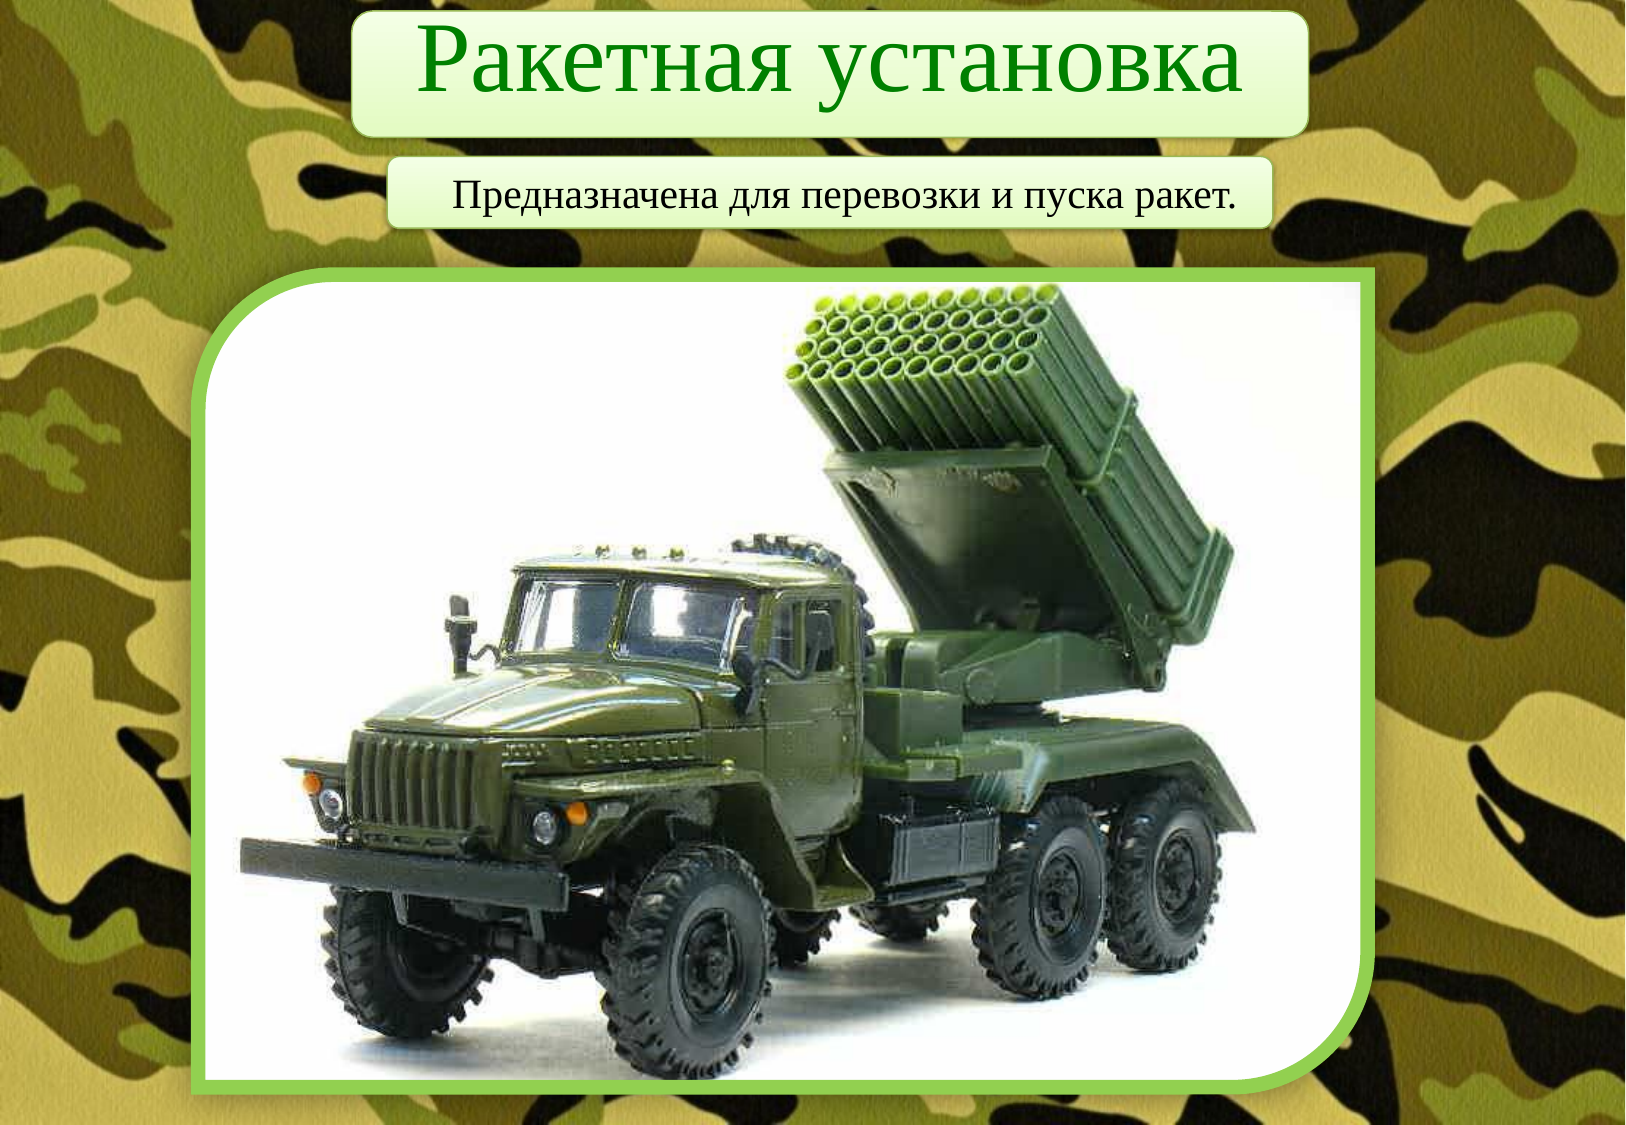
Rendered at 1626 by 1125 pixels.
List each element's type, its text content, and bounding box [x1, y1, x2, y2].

text_box Предназначена для перевозки и пуска ракет. [386, 155, 1274, 230]
text_box Ракетная установка [350, 10, 1310, 139]
picture [0, 0, 1626, 1125]
